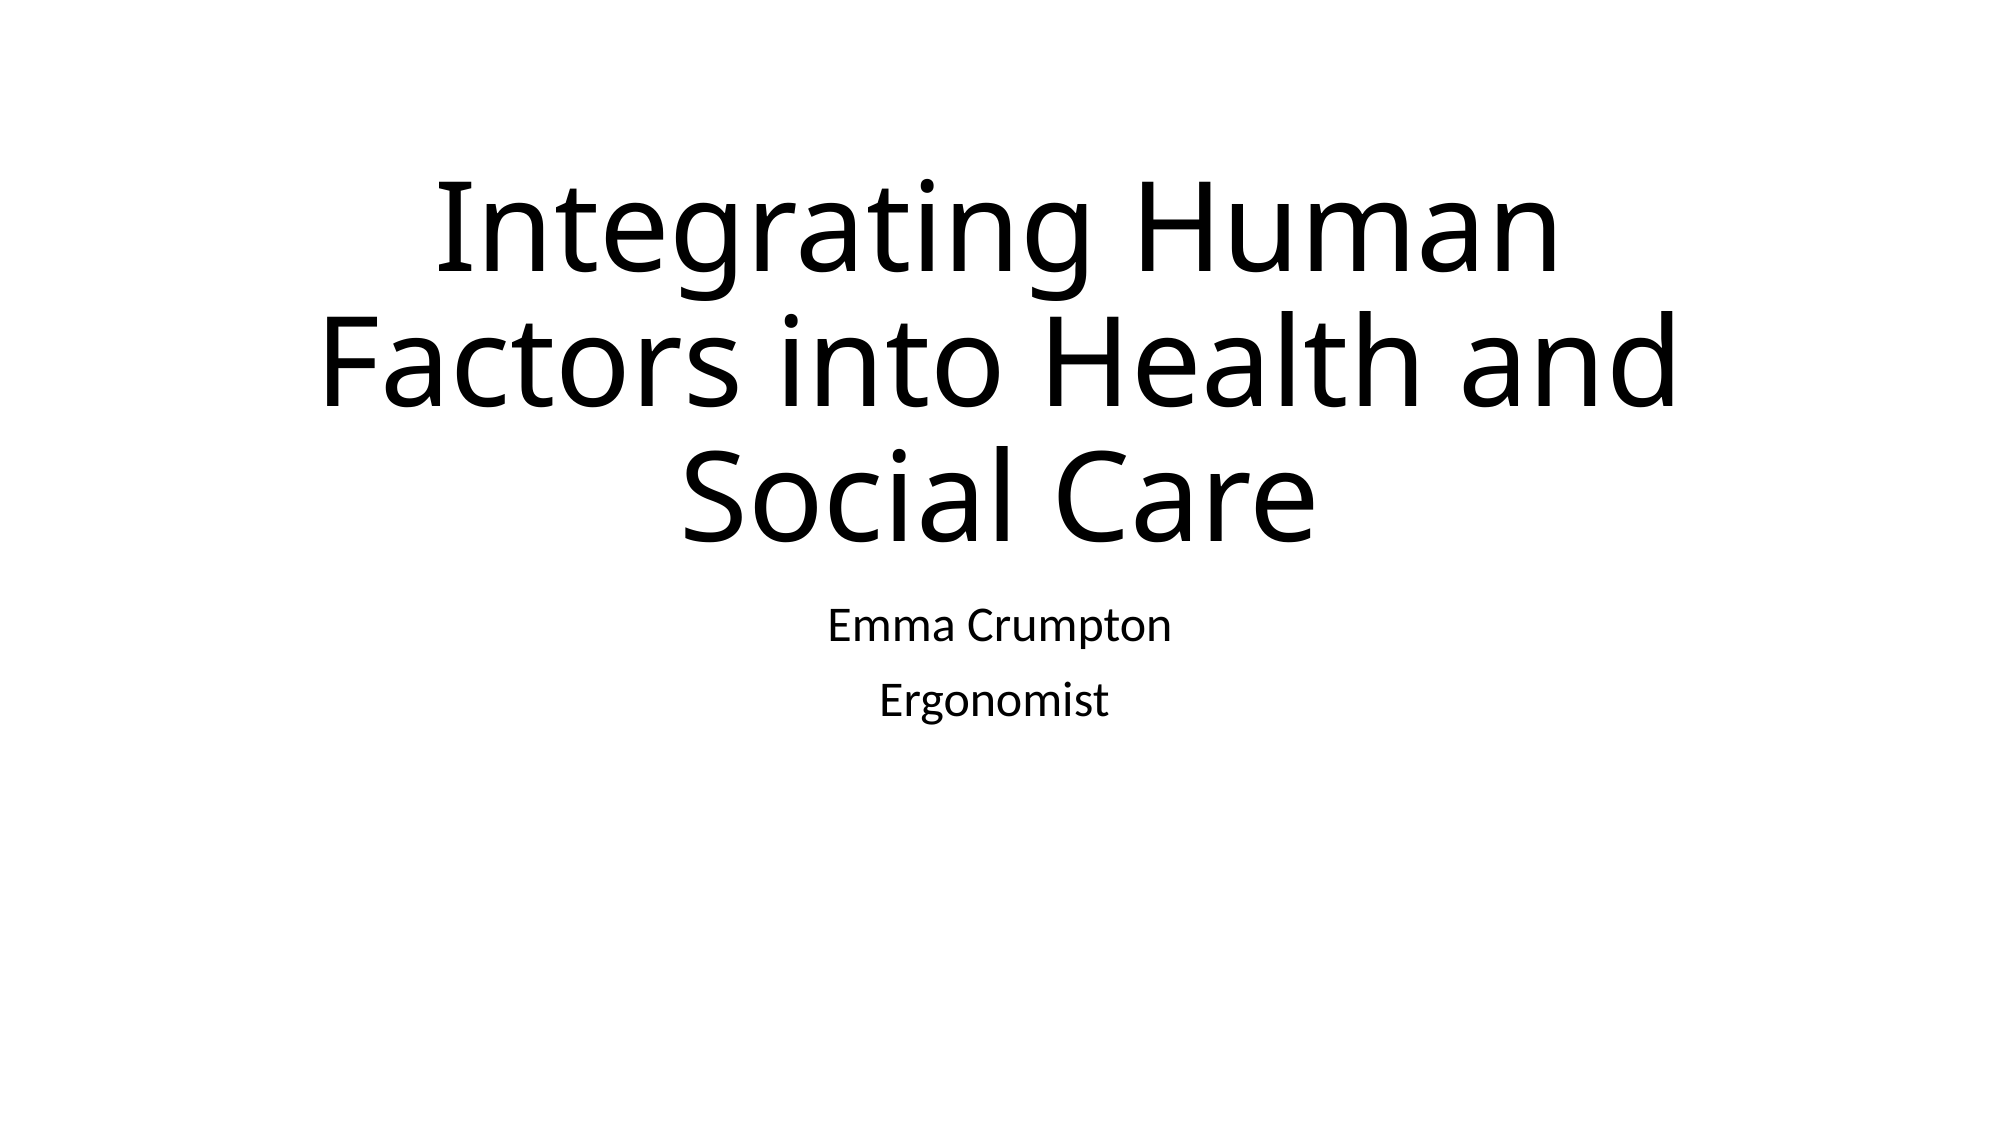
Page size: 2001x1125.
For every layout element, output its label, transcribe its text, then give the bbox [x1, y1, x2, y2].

title Integrating Human Factors into Health and Social Care [249, 184, 1750, 576]
subtitle Emma Crumpton Ergonomist [249, 590, 1750, 863]
